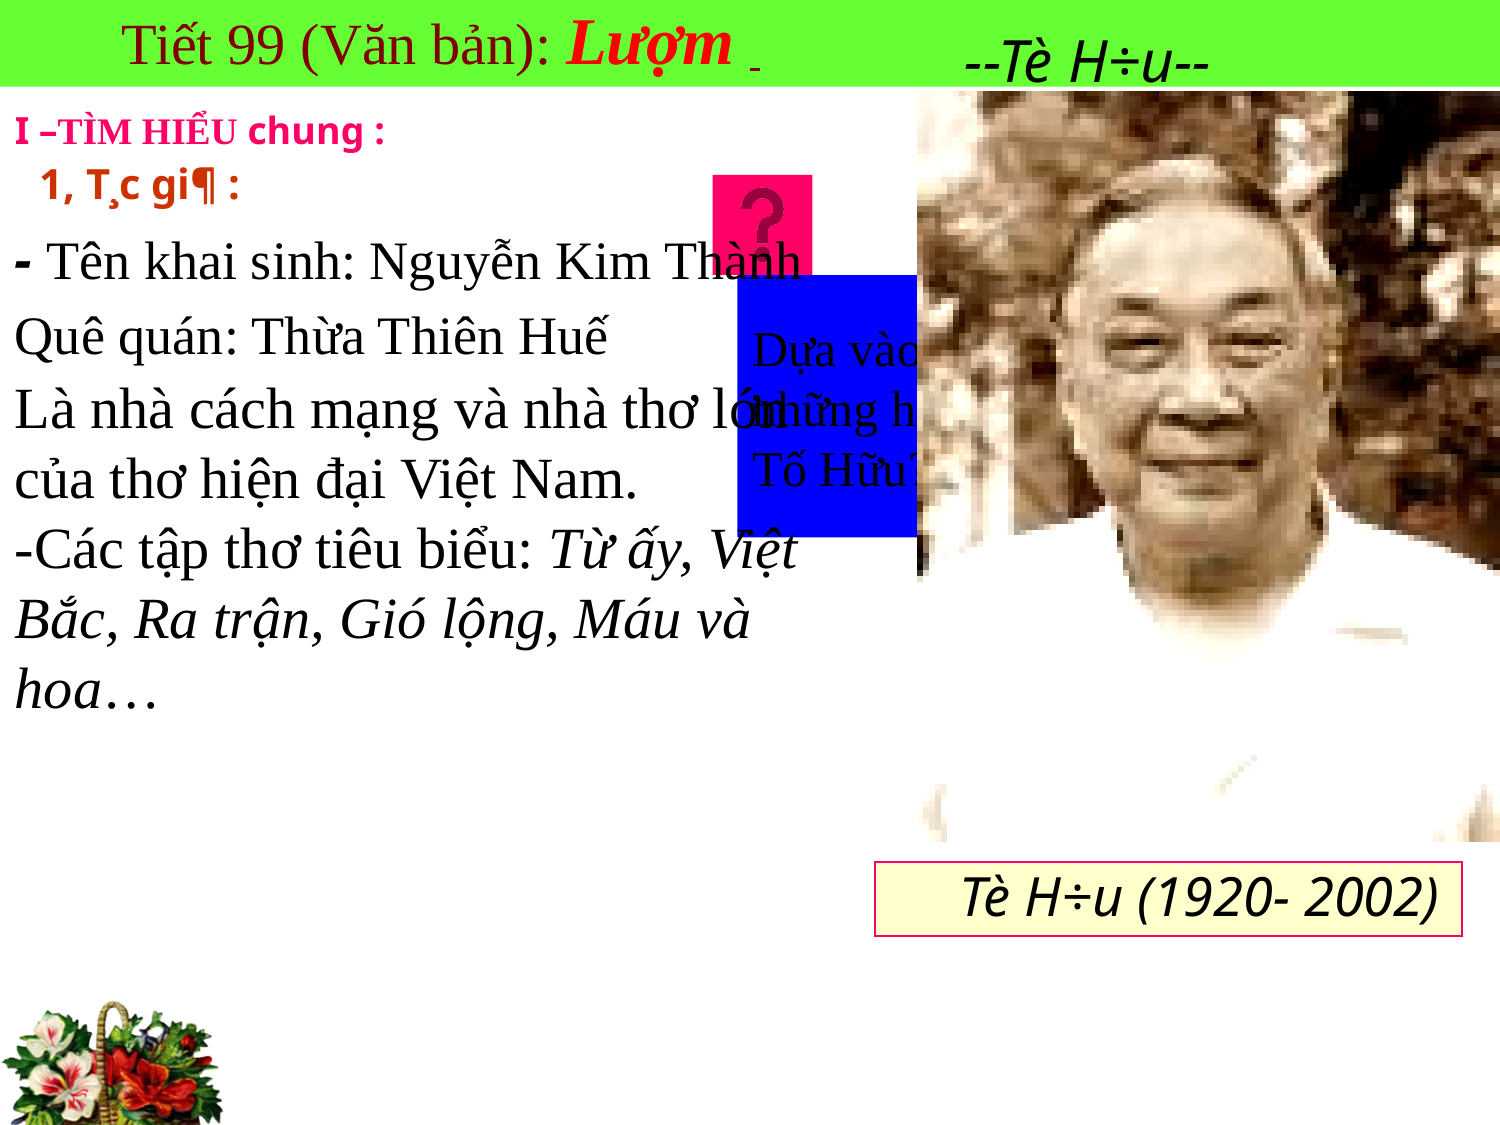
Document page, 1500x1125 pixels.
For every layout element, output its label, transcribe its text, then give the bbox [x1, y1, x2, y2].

text_box - Tên khai sinh: Nguyễn Kim Thành [0, 224, 863, 313]
text_box Quê quán: Thừa Thiên Huế [0, 299, 713, 362]
text_box [712, 174, 813, 224]
text_box Tiết 99 (Văn bản): Lượm [0, 0, 1500, 87]
text_box Là nhà cách mạng và nhà thơ lớn của thơ hiện đại Việt Nam. -Các tập thơ tiêu biểu: Từ ấy, Việt Bắc, Ra trận, Gió lộng, Máu và hoa… [0, 362, 863, 600]
text_box Tè H÷u (1920- 2002) [874, 862, 1463, 936]
picture [917, 90, 1500, 842]
picture [0, 998, 226, 1125]
text_box I –TÌM HIỂU chung : [0, 99, 525, 160]
text_box --Tè H÷u-- [949, 24, 1338, 89]
text_box 1, T¸c gi¶ : [24, 149, 300, 215]
text_box Dựa vào phần chú thích, em hãy nêu những hiểu biết của mình về nhà thơ Tố Hữu? [737, 275, 912, 538]
